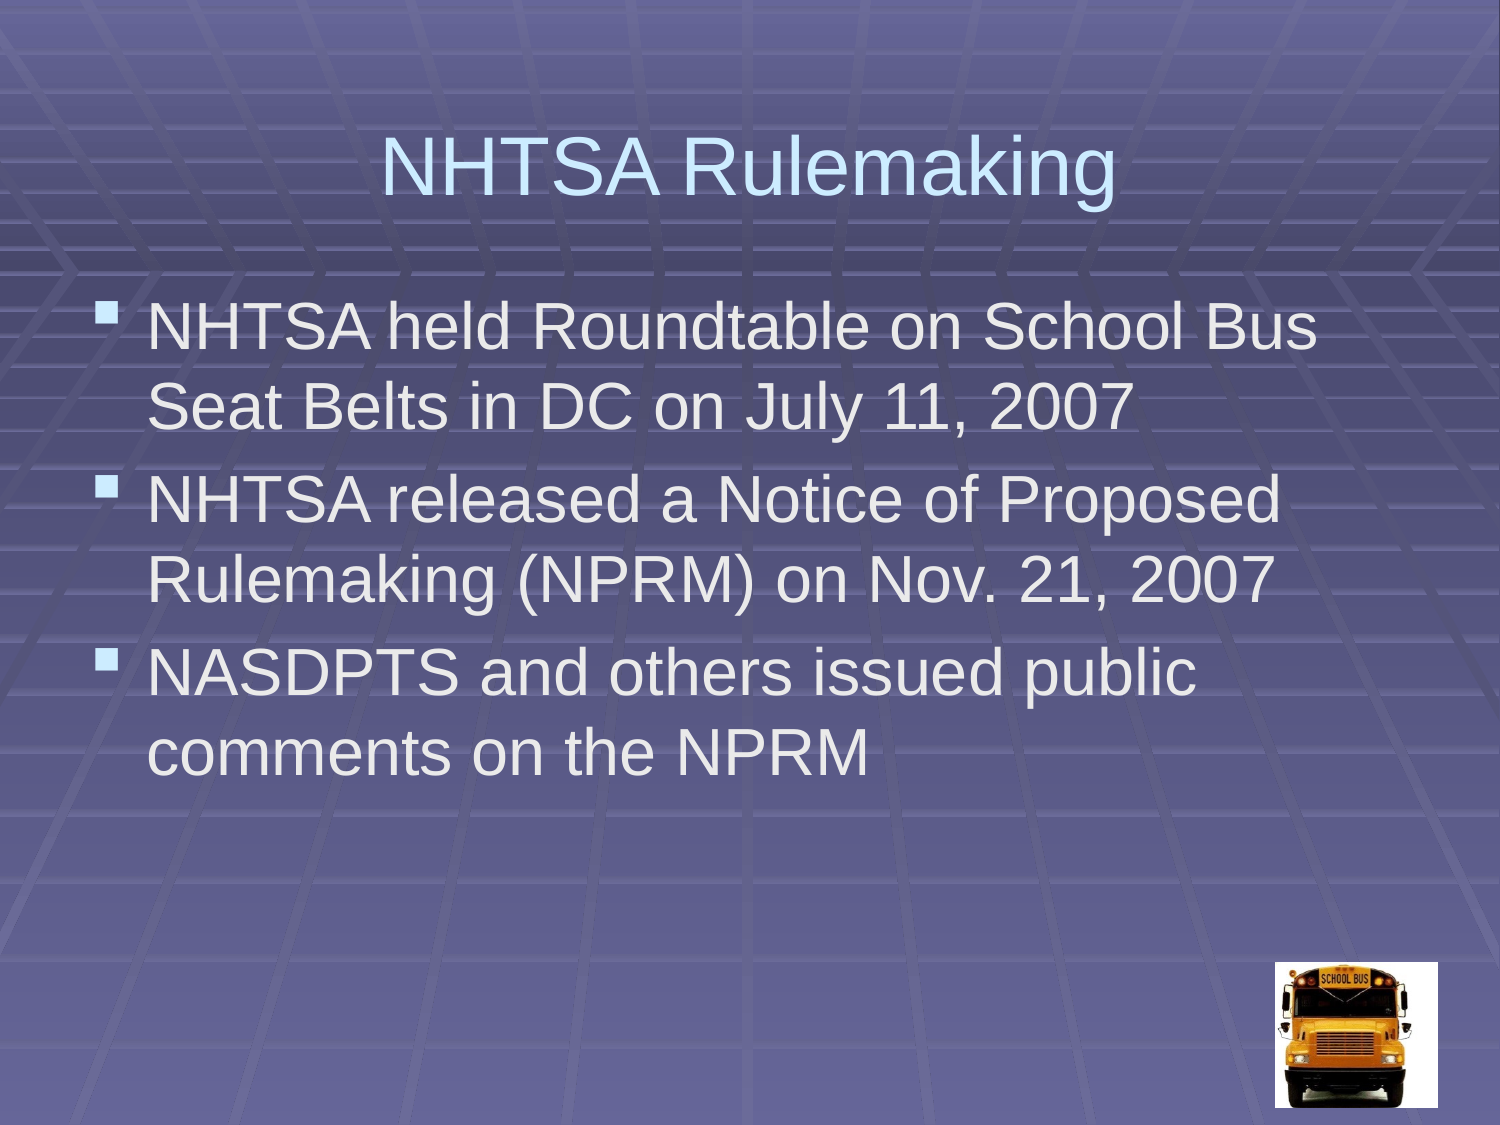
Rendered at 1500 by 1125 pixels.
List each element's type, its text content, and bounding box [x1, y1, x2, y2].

list NHTSA held Roundtable on School Bus Seat Belts in DC on July 11, 2007 NHTSA released a Notice of Proposed Rulemaking (NPRM) on Nov. 21, 2007 NASDPTS and others issued public comments on the NPRM [74, 275, 1425, 1000]
picture [1274, 962, 1438, 1108]
title NHTSA Rulemaking [75, 50, 1425, 275]
